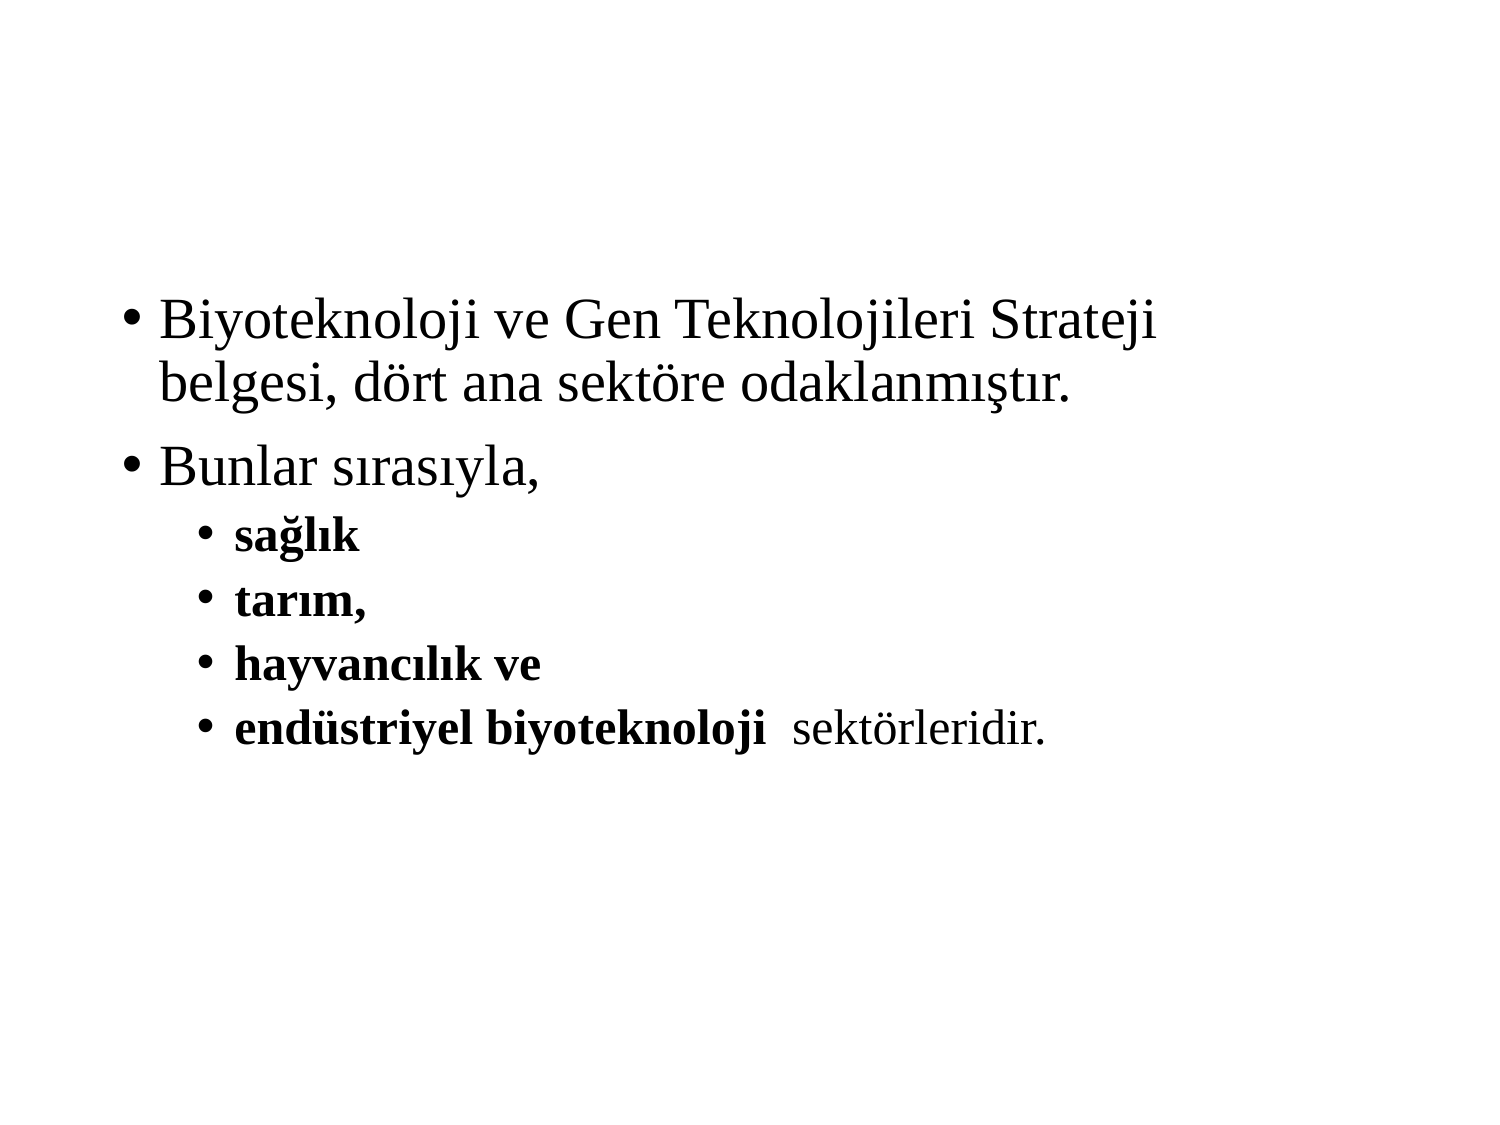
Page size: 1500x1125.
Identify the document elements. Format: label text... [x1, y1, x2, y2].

list Biyoteknoloji ve Gen Teknolojileri Strateji belgesi, dört ana sektöre odaklanmıştır. Bunlar sırasıyla, sağlık tarım, hayvancılık ve endüstriyel biyoteknoloji sektörleridir. [106, 106, 1312, 1026]
